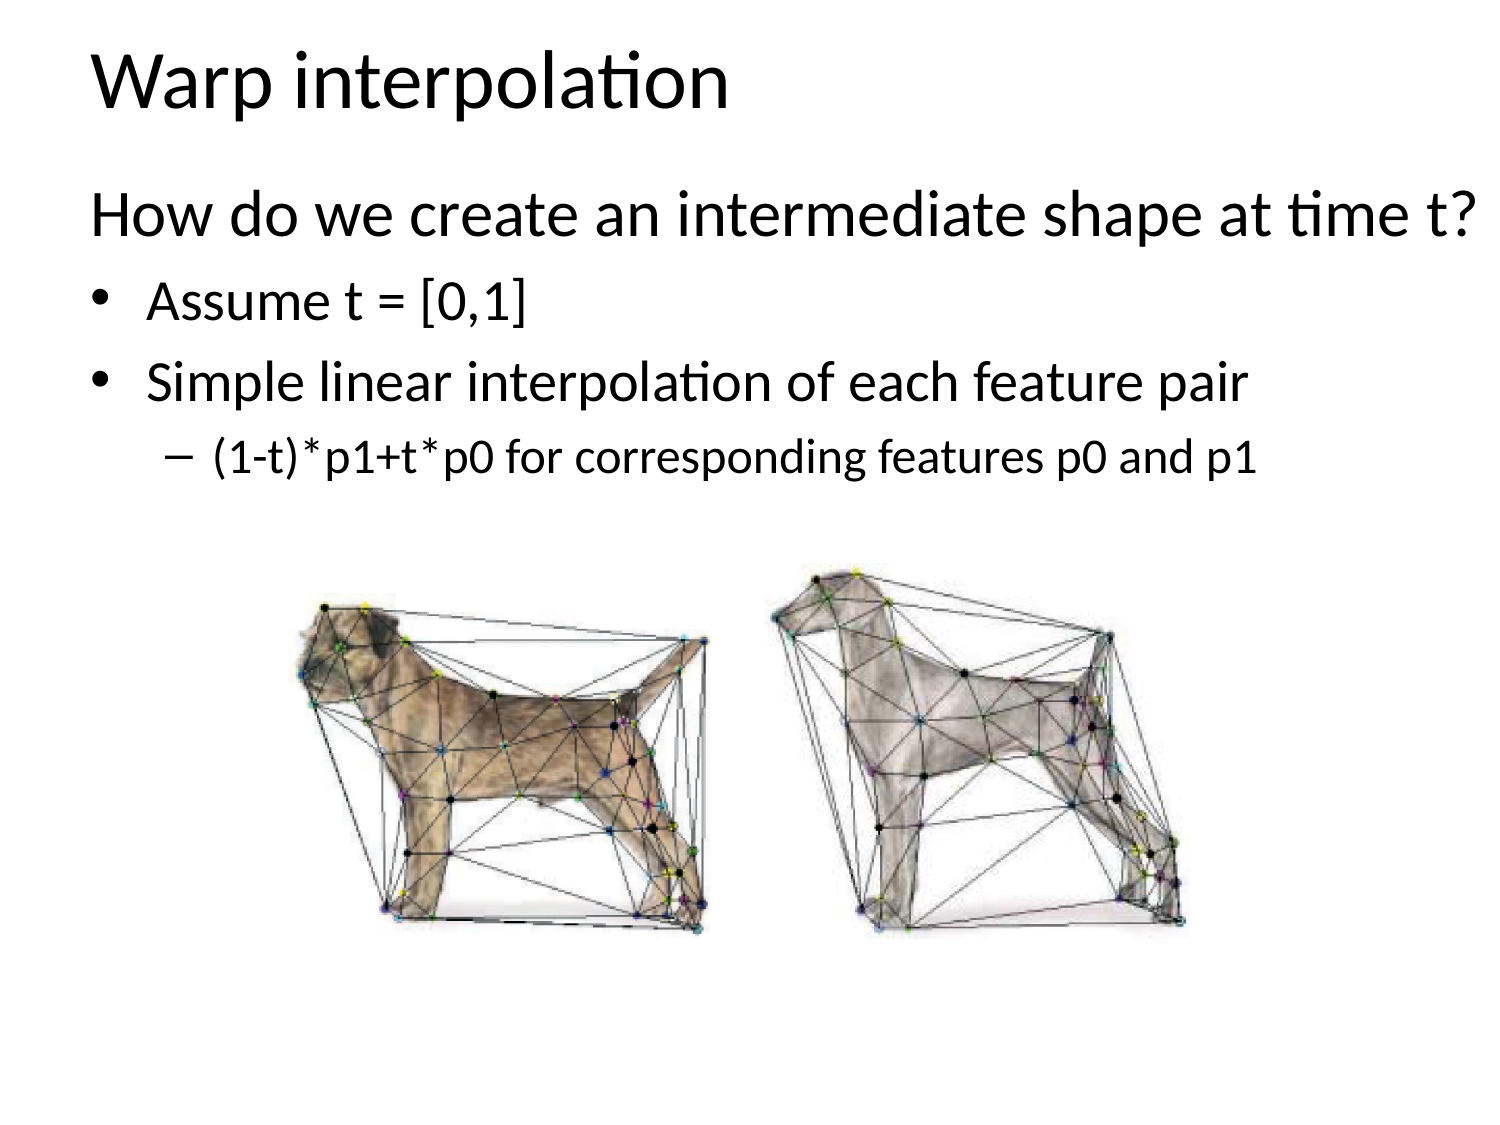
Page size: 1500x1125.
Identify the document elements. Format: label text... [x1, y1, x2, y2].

picture [274, 549, 1201, 951]
list How do we create an intermediate shape at time t? Assume t = [0,1] Simple linear interpolation of each feature pair (1-t)*p1+t*p0 for corresponding features p0 and p1 [74, 162, 1500, 1006]
title Warp interpolation [74, 0, 1426, 151]
